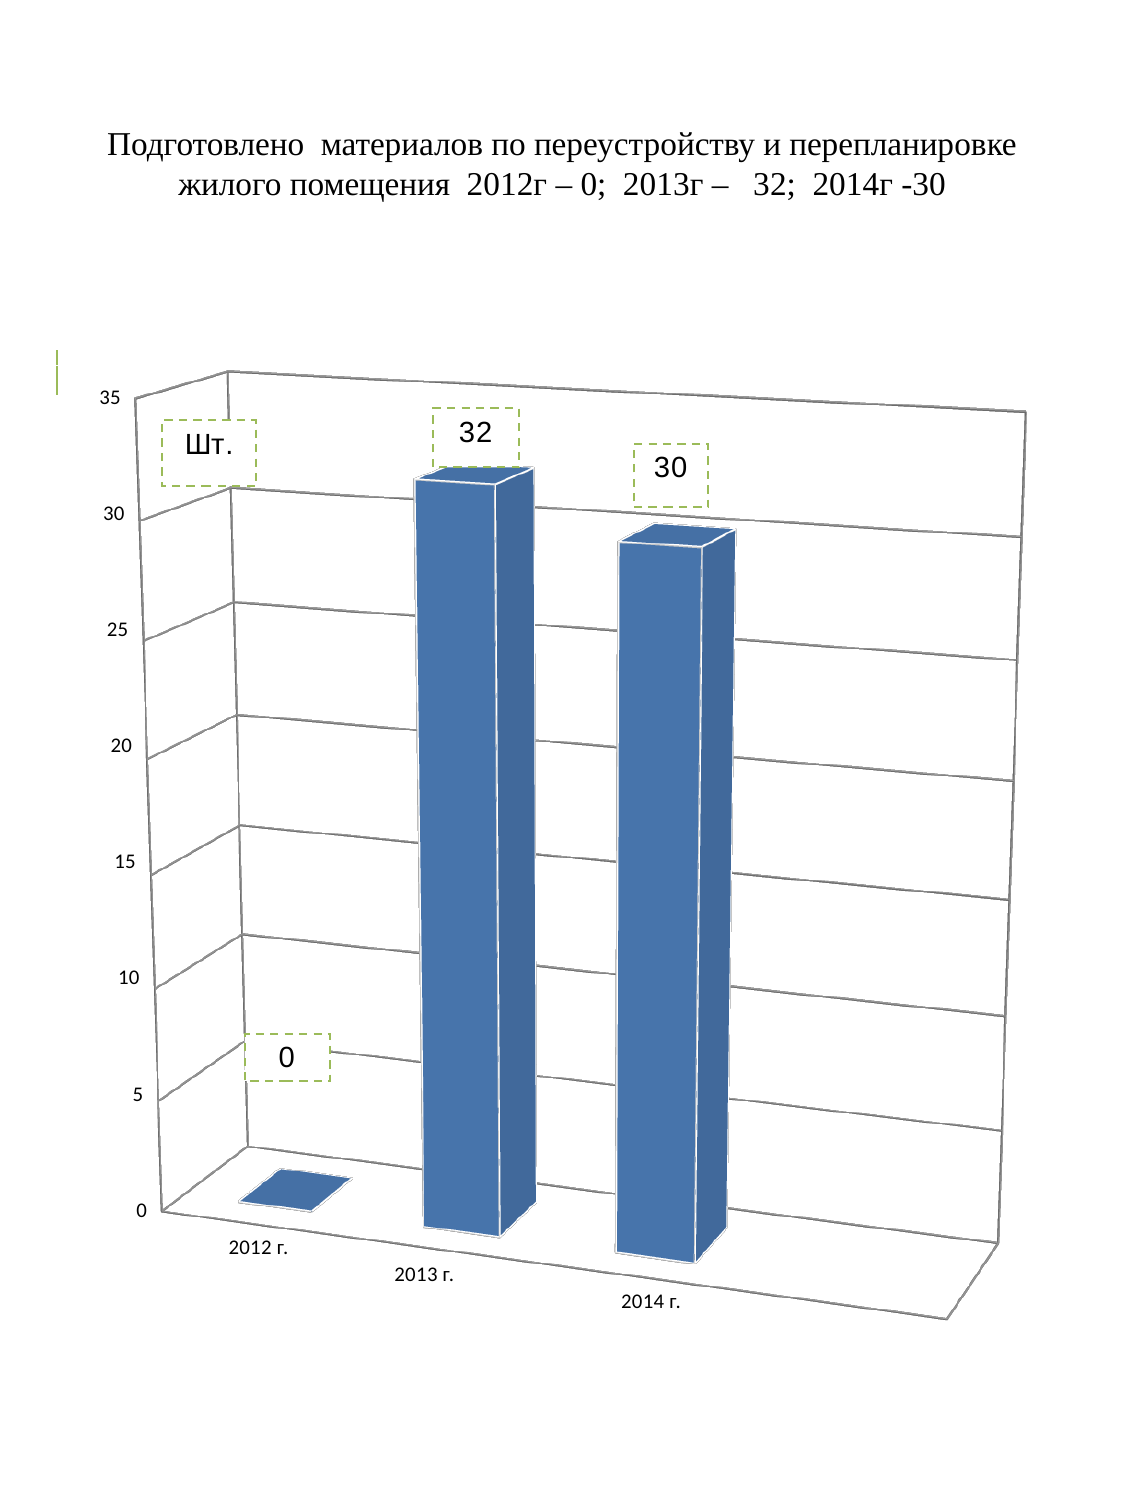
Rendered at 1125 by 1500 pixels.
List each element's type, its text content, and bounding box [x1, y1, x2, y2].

chart [56, 349, 1069, 1341]
title Подготовлено материалов по переустройству и перепланировке жилого помещения 2012г – 0; 2013г – 32; 2014г -30 [56, 60, 1069, 310]
